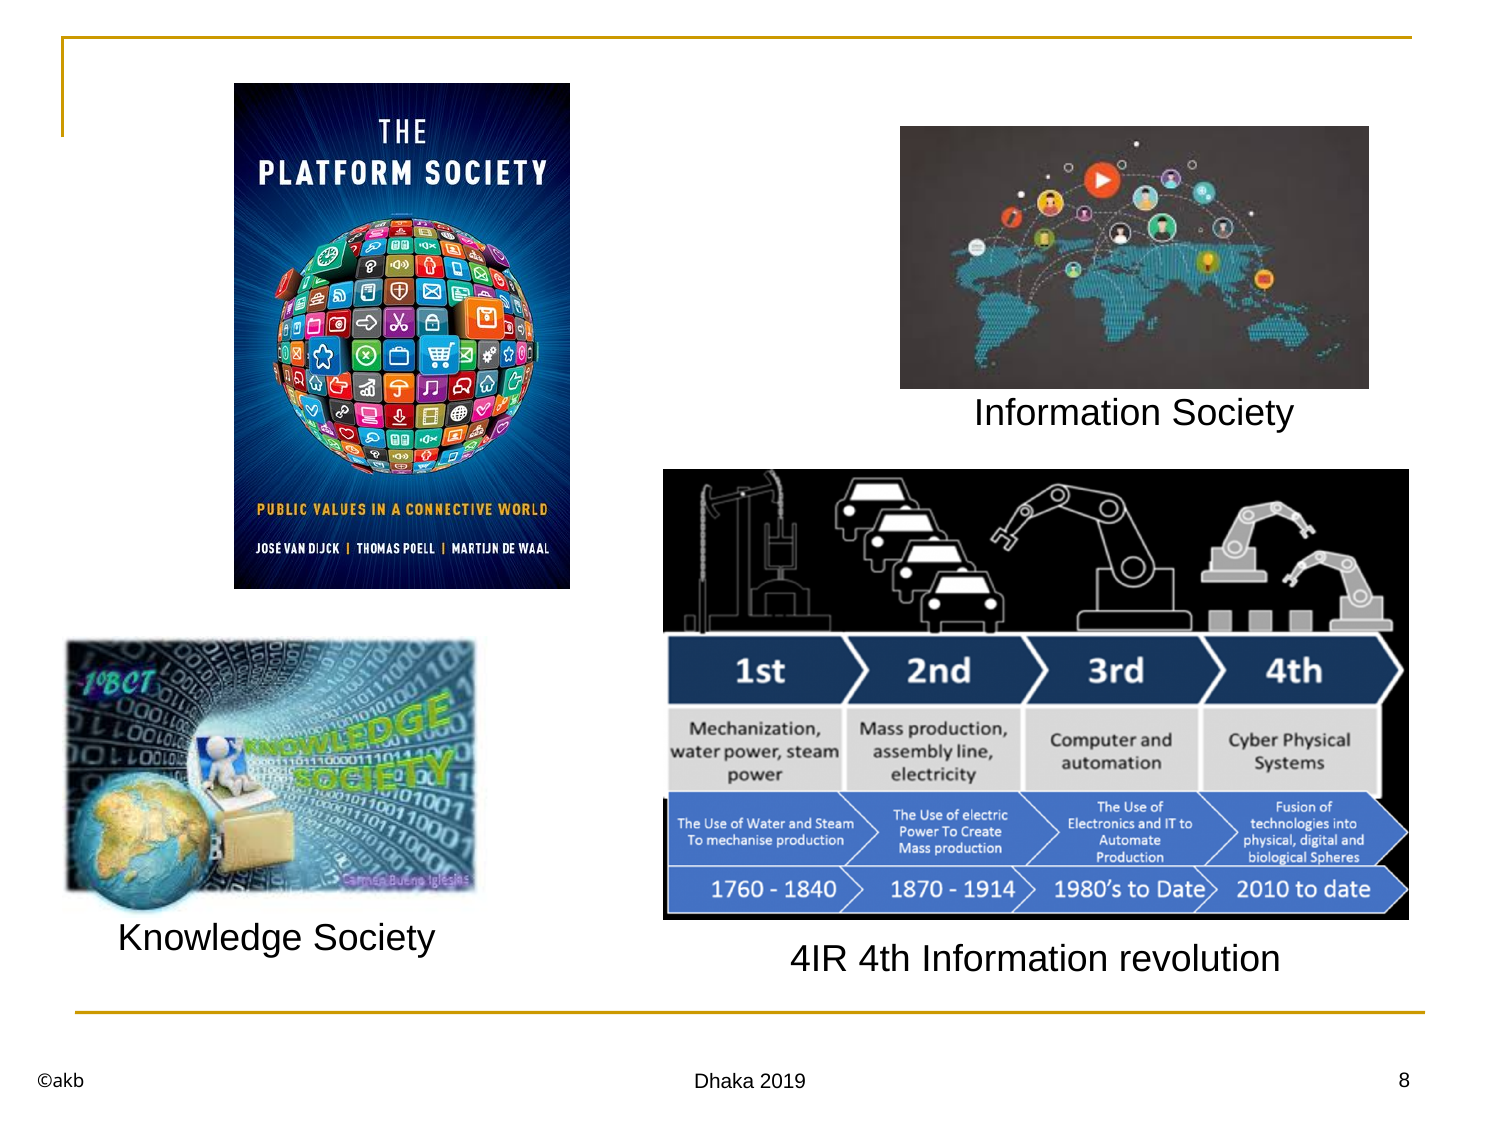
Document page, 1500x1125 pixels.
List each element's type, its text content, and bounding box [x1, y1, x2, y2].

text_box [663, 469, 1409, 988]
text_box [62, 636, 501, 967]
picture [234, 83, 570, 589]
footer Dhaka 2019 [512, 1025, 988, 1100]
slide_number ©akb [22, 1024, 373, 1100]
slide_number 8 [1074, 1024, 1425, 1100]
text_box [899, 125, 1369, 441]
